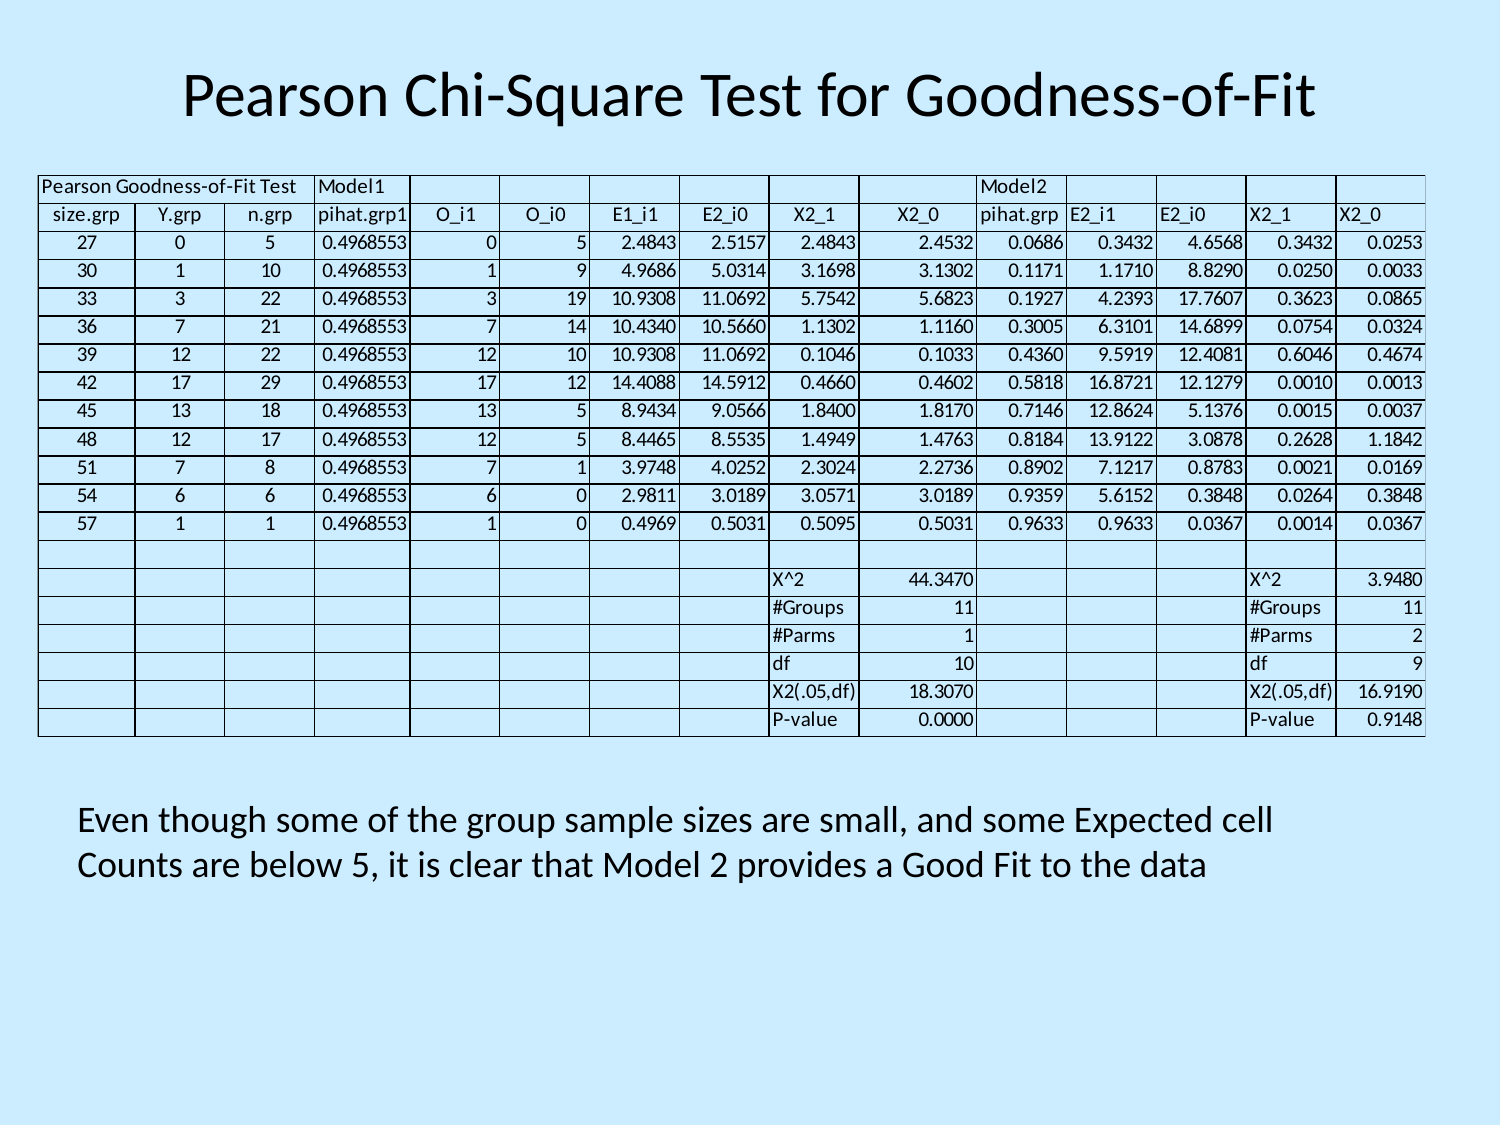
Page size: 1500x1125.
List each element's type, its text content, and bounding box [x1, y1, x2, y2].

text_box Even though some of the group sample sizes are small, and some Expected cell Counts are below 5, it is clear that Model 2 provides a Good Fit to the data [62, 787, 1388, 893]
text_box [37, 174, 1427, 738]
title Pearson Chi-Square Test for Goodness-of-Fit [75, 45, 1425, 138]
